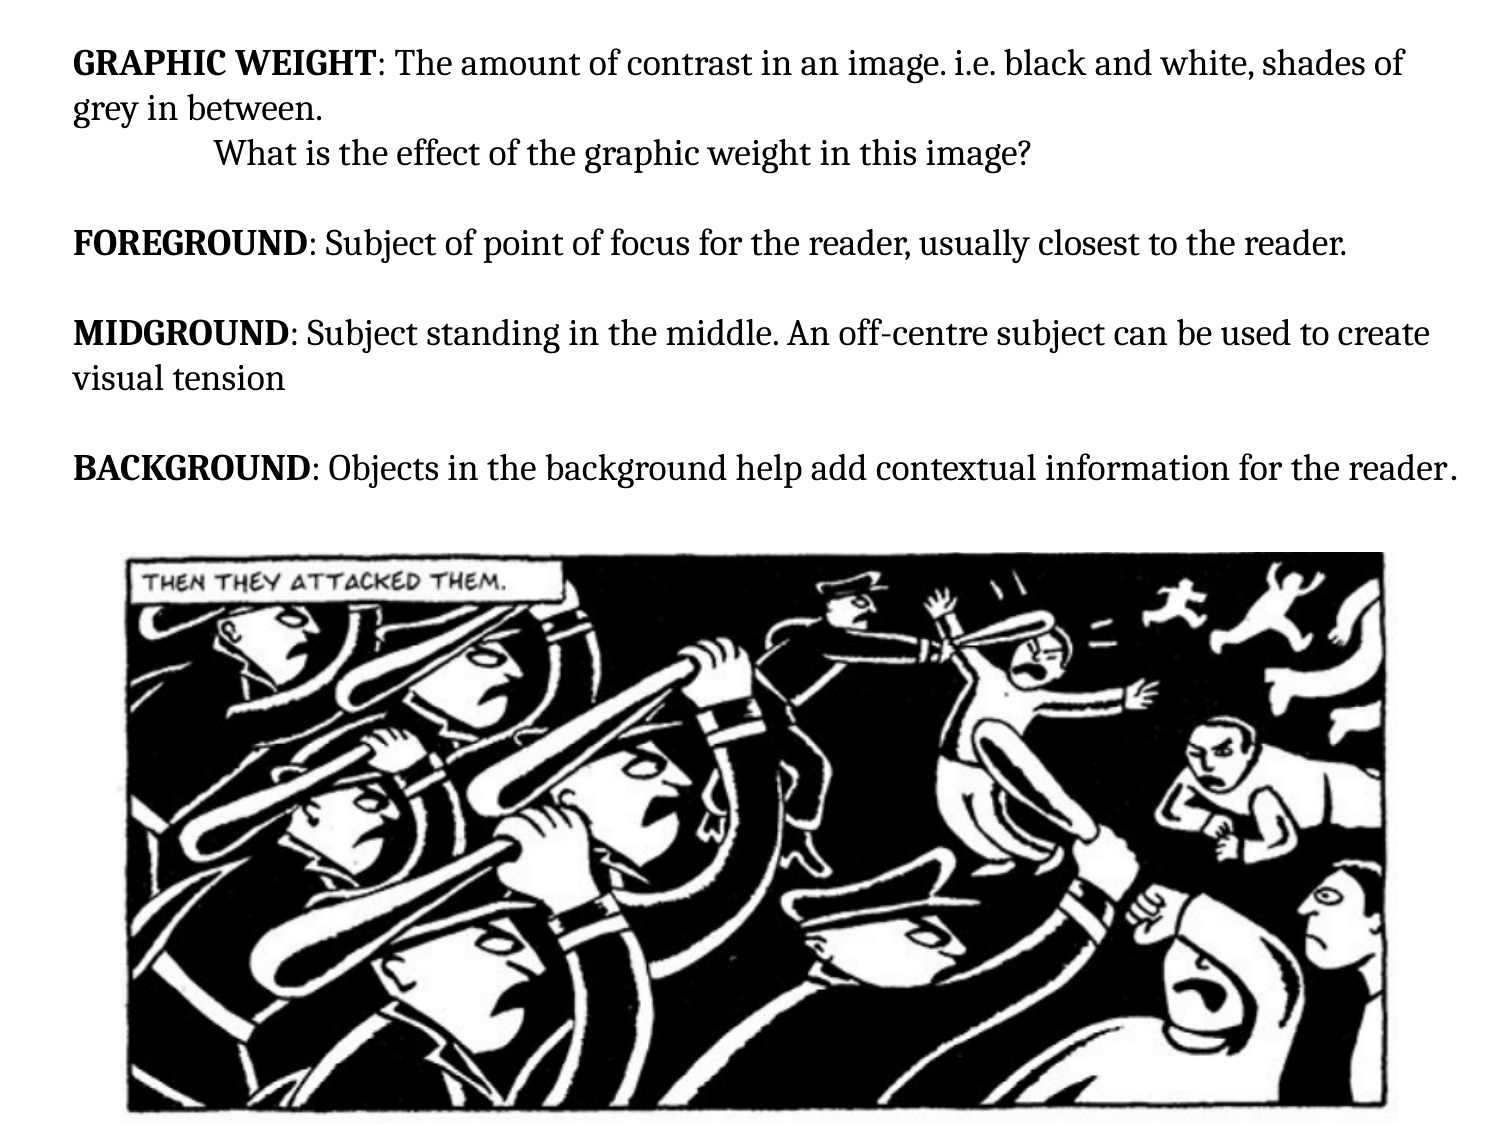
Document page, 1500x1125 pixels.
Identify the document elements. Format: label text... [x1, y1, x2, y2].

picture [114, 552, 1398, 1125]
text_box Graphic Weight: The amount of contrast in an image. i.e. black and white, shades of grey in between. What is the effect of the graphic weight in this image? Foreground: Subject of point of focus for the reader, usually closest to the reader. Midground: Subject standing in the middle. An off-centre subject can be used to create visual tension Background: Objects in the background help add contextual information for the reader. [58, 30, 1478, 496]
